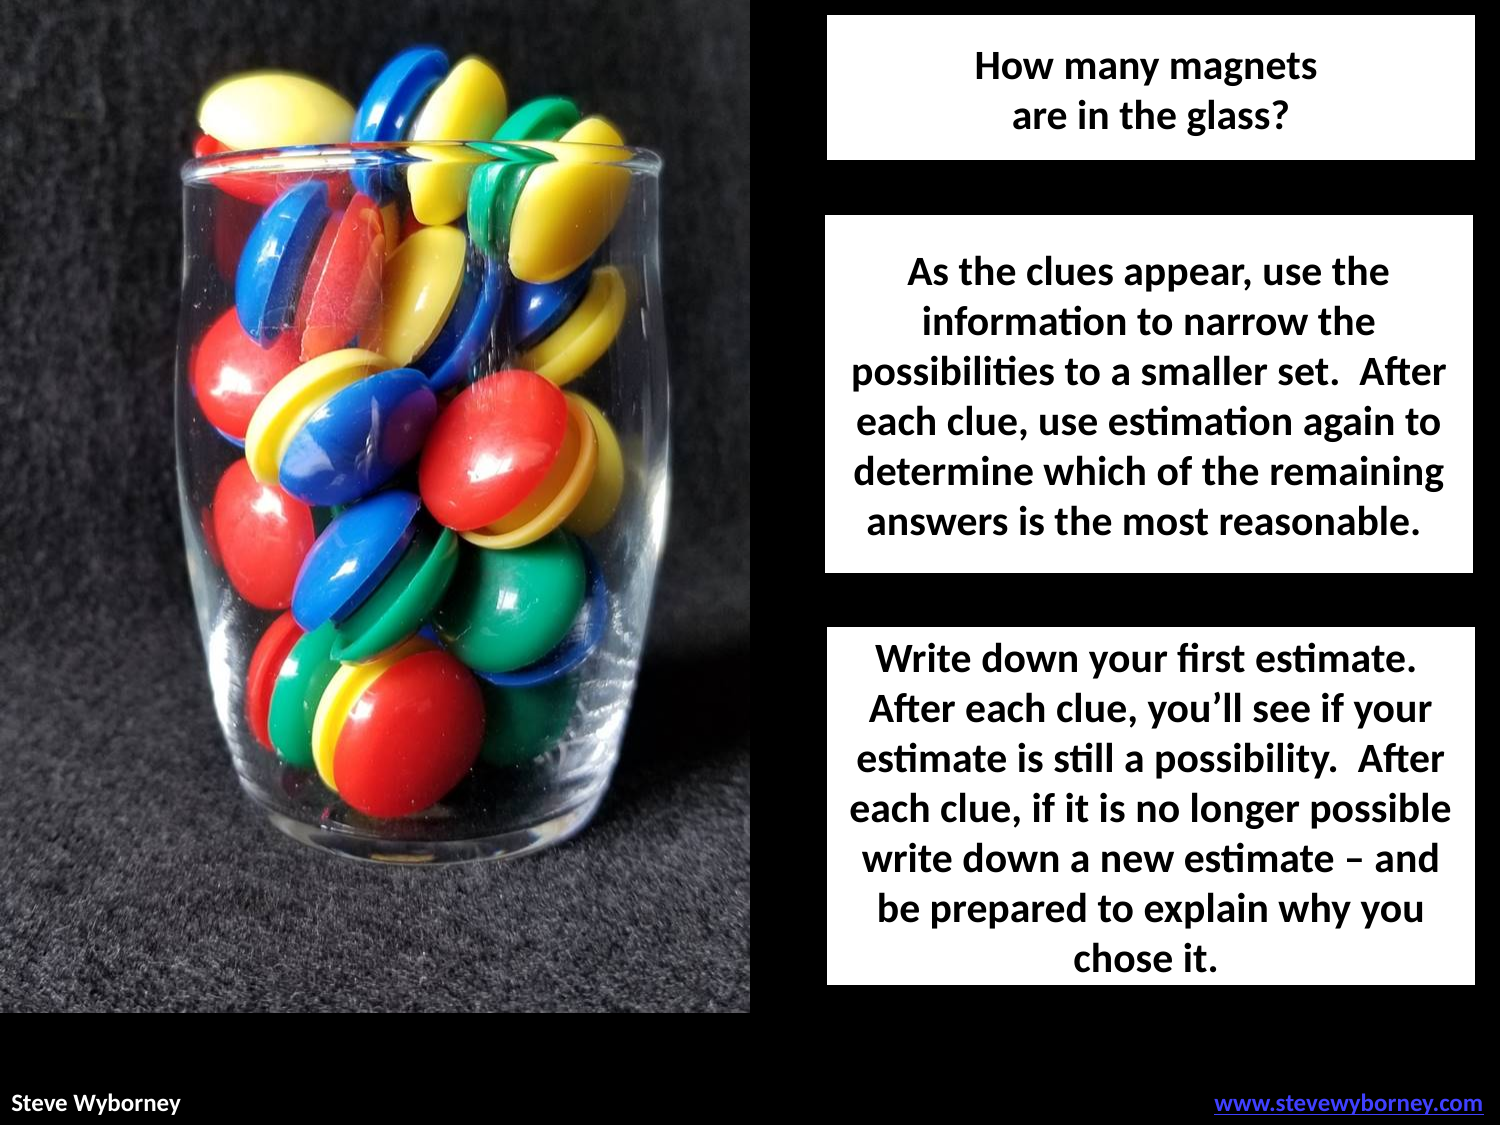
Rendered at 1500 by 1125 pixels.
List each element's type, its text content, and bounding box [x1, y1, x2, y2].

text_box www.stevewyborney.com [1199, 1079, 1499, 1125]
picture [0, 0, 751, 1013]
text_box How many magnets are in the glass? [823, 10, 1479, 164]
text_box Steve Wyborney [0, 1079, 196, 1125]
text_box As the clues appear, use the information to narrow the possibilities to a smaller set. After each clue, use estimation again to determine which of the remaining answers is the most reasonable. [821, 210, 1477, 577]
text_box Write down your first estimate. After each clue, you’ll see if your estimate is still a possibility. After each clue, if it is no longer possible write down a new estimate – and be prepared to explain why you chose it. [823, 623, 1479, 989]
